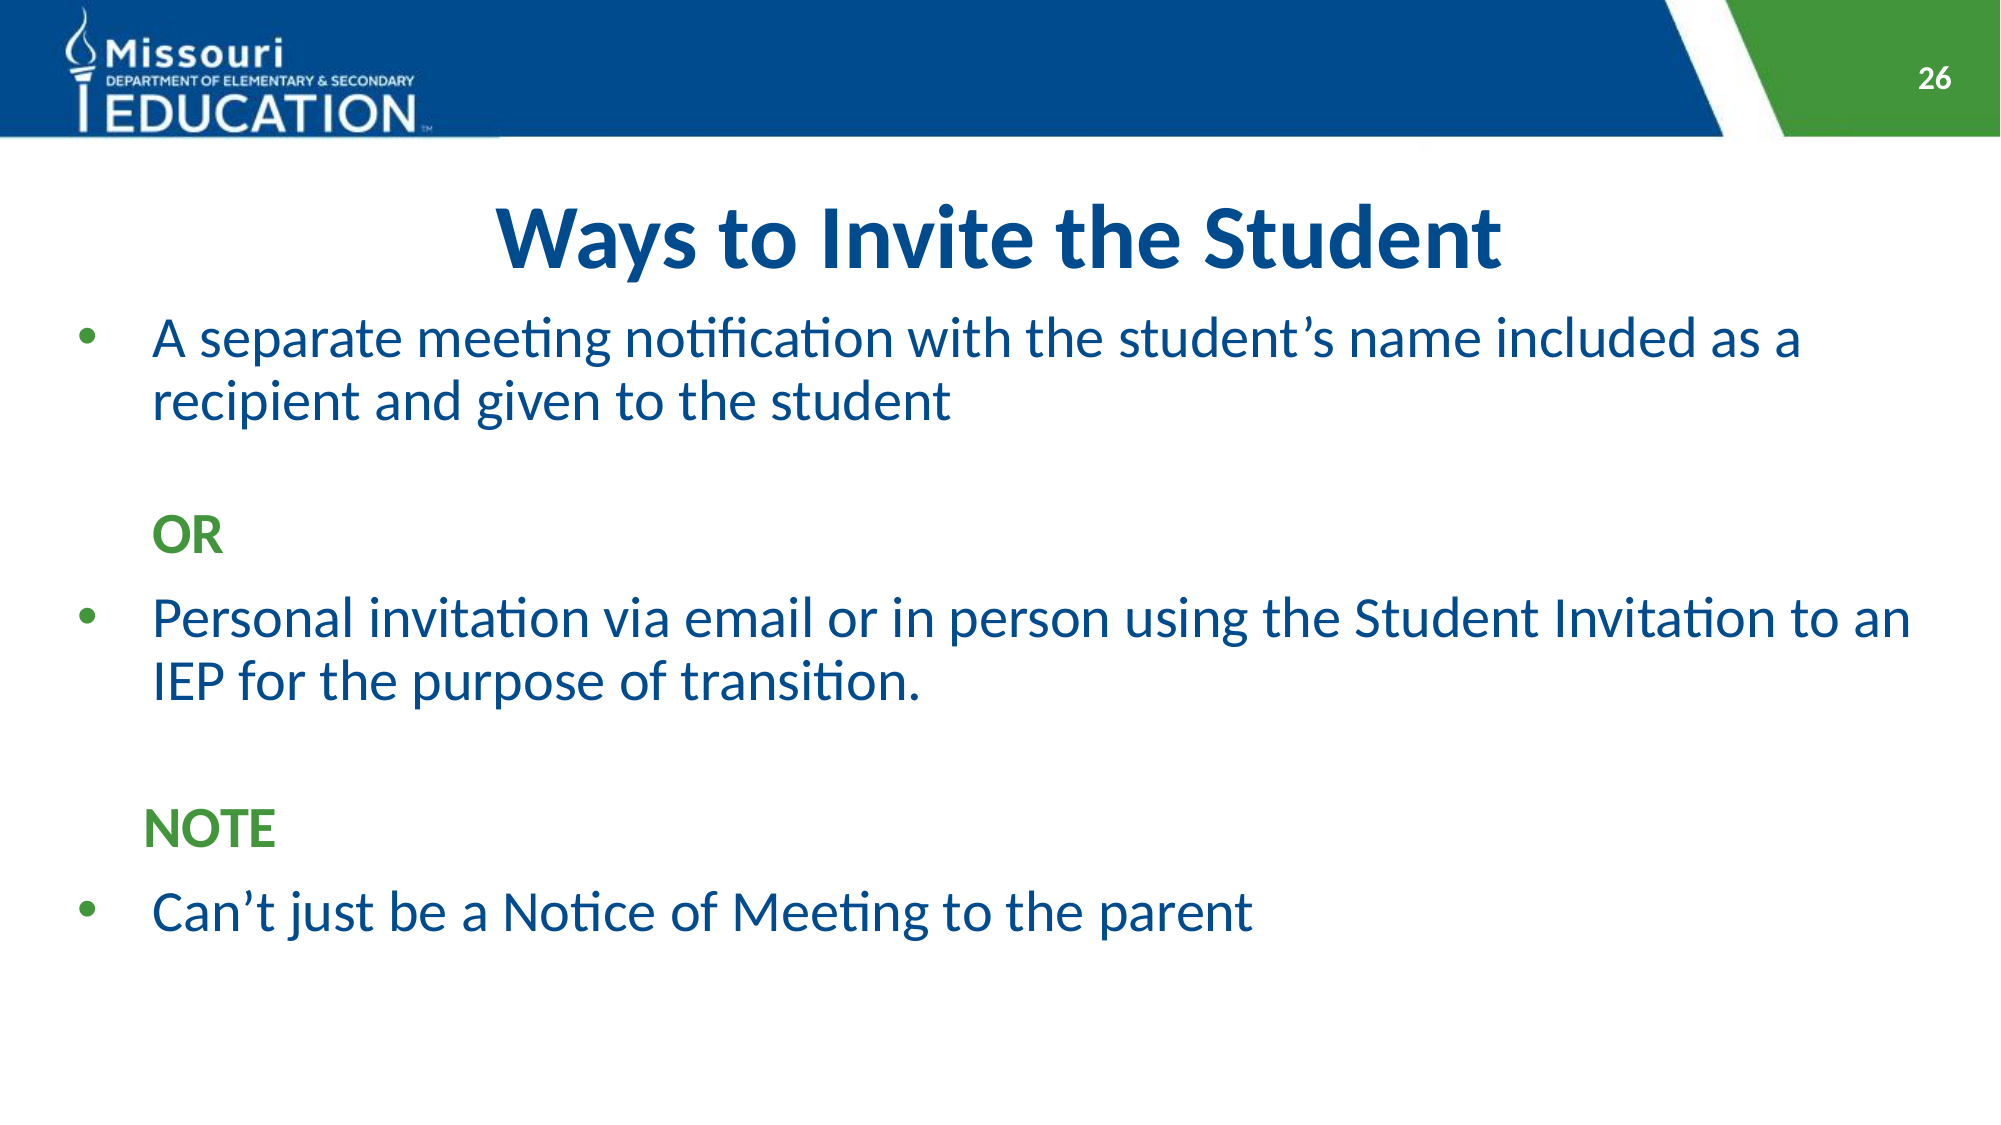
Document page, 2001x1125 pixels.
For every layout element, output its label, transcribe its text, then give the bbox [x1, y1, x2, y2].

title Ways to Invite the Student [62, 162, 1938, 317]
list A separate meeting notification with the student’s name included as a recipient and given to the student OR Personal invitation via email or in person using the Student Invitation to an IEP for the purpose of transition. NOTE Can’t just be a Notice of Meeting to the parent [62, 317, 1938, 1000]
slide_number 26 [1800, 45, 1967, 106]
picture [0, 0, 2001, 1125]
